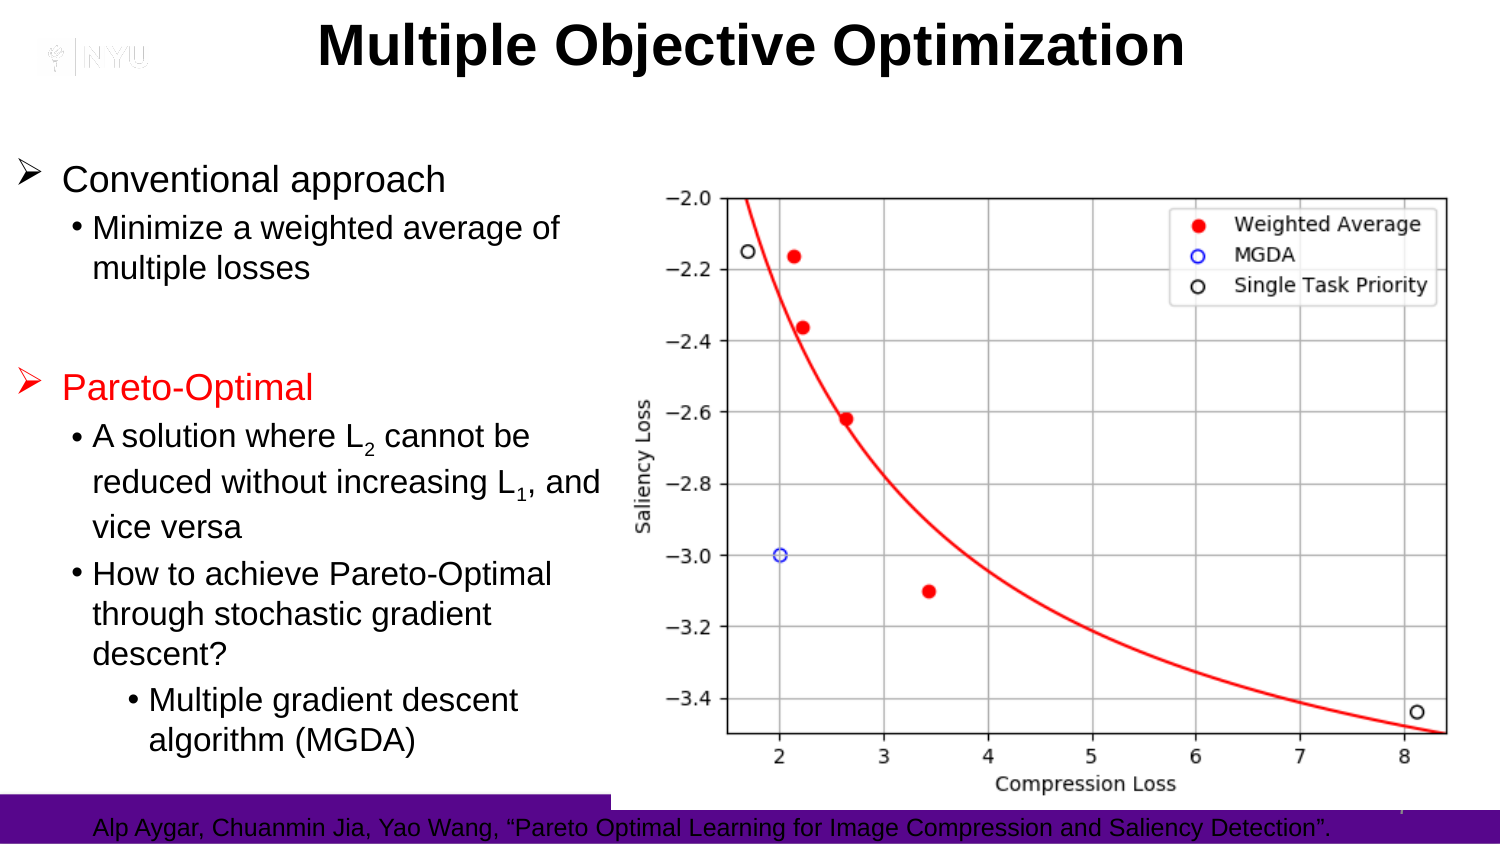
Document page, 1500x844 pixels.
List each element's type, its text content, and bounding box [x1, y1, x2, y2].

text_box Alp Aygar, Chuanmin Jia, Yao Wang, “Pareto Optimal Learning for Image Compression and Saliency Detection”. [78, 804, 1500, 844]
title Multiple Objective Optimization [214, 0, 1290, 115]
picture [37, 38, 149, 76]
picture [611, 114, 1500, 811]
